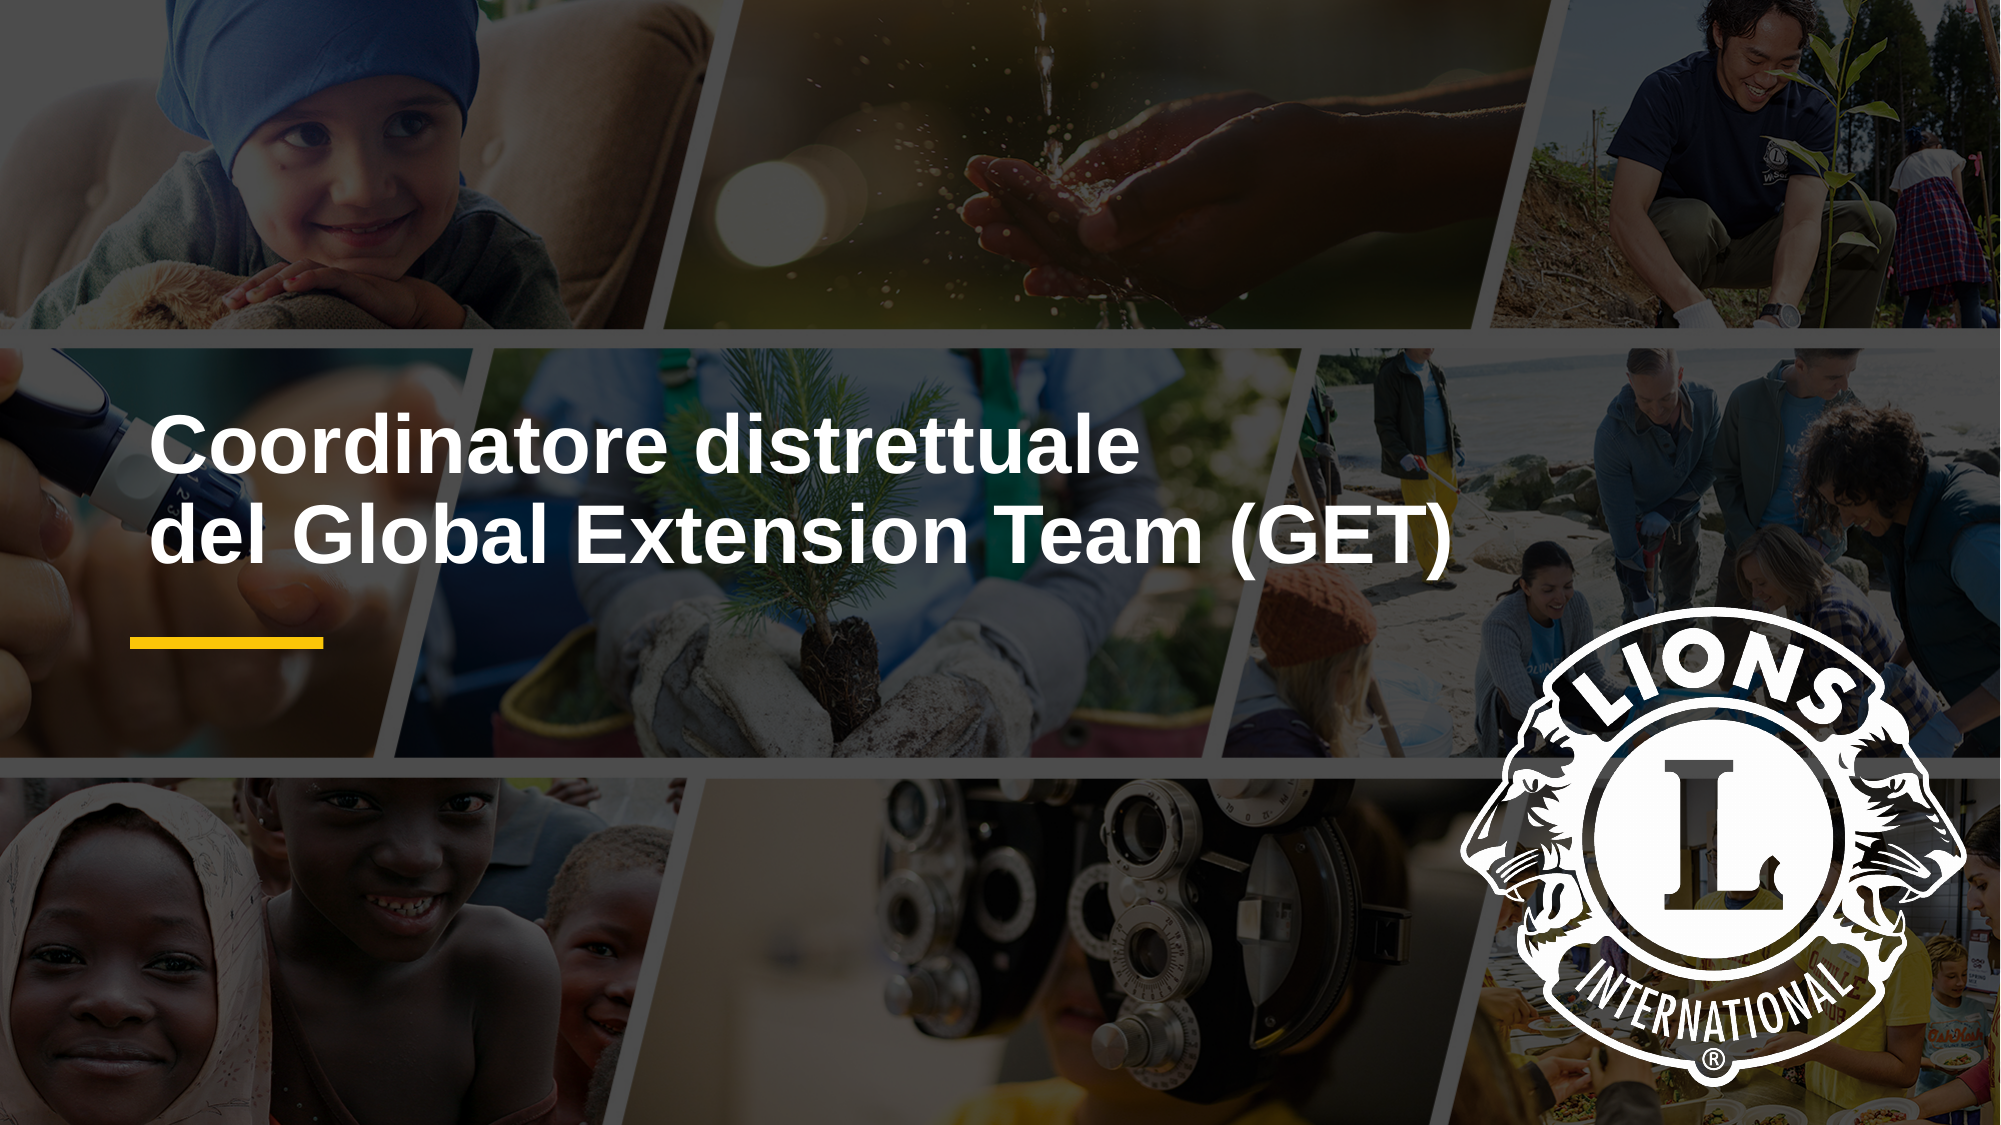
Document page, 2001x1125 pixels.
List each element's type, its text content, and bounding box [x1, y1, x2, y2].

list Coordinatore distrettuale del Global Extension Team (GET) [133, 379, 1489, 603]
picture [0, 0, 2001, 1125]
